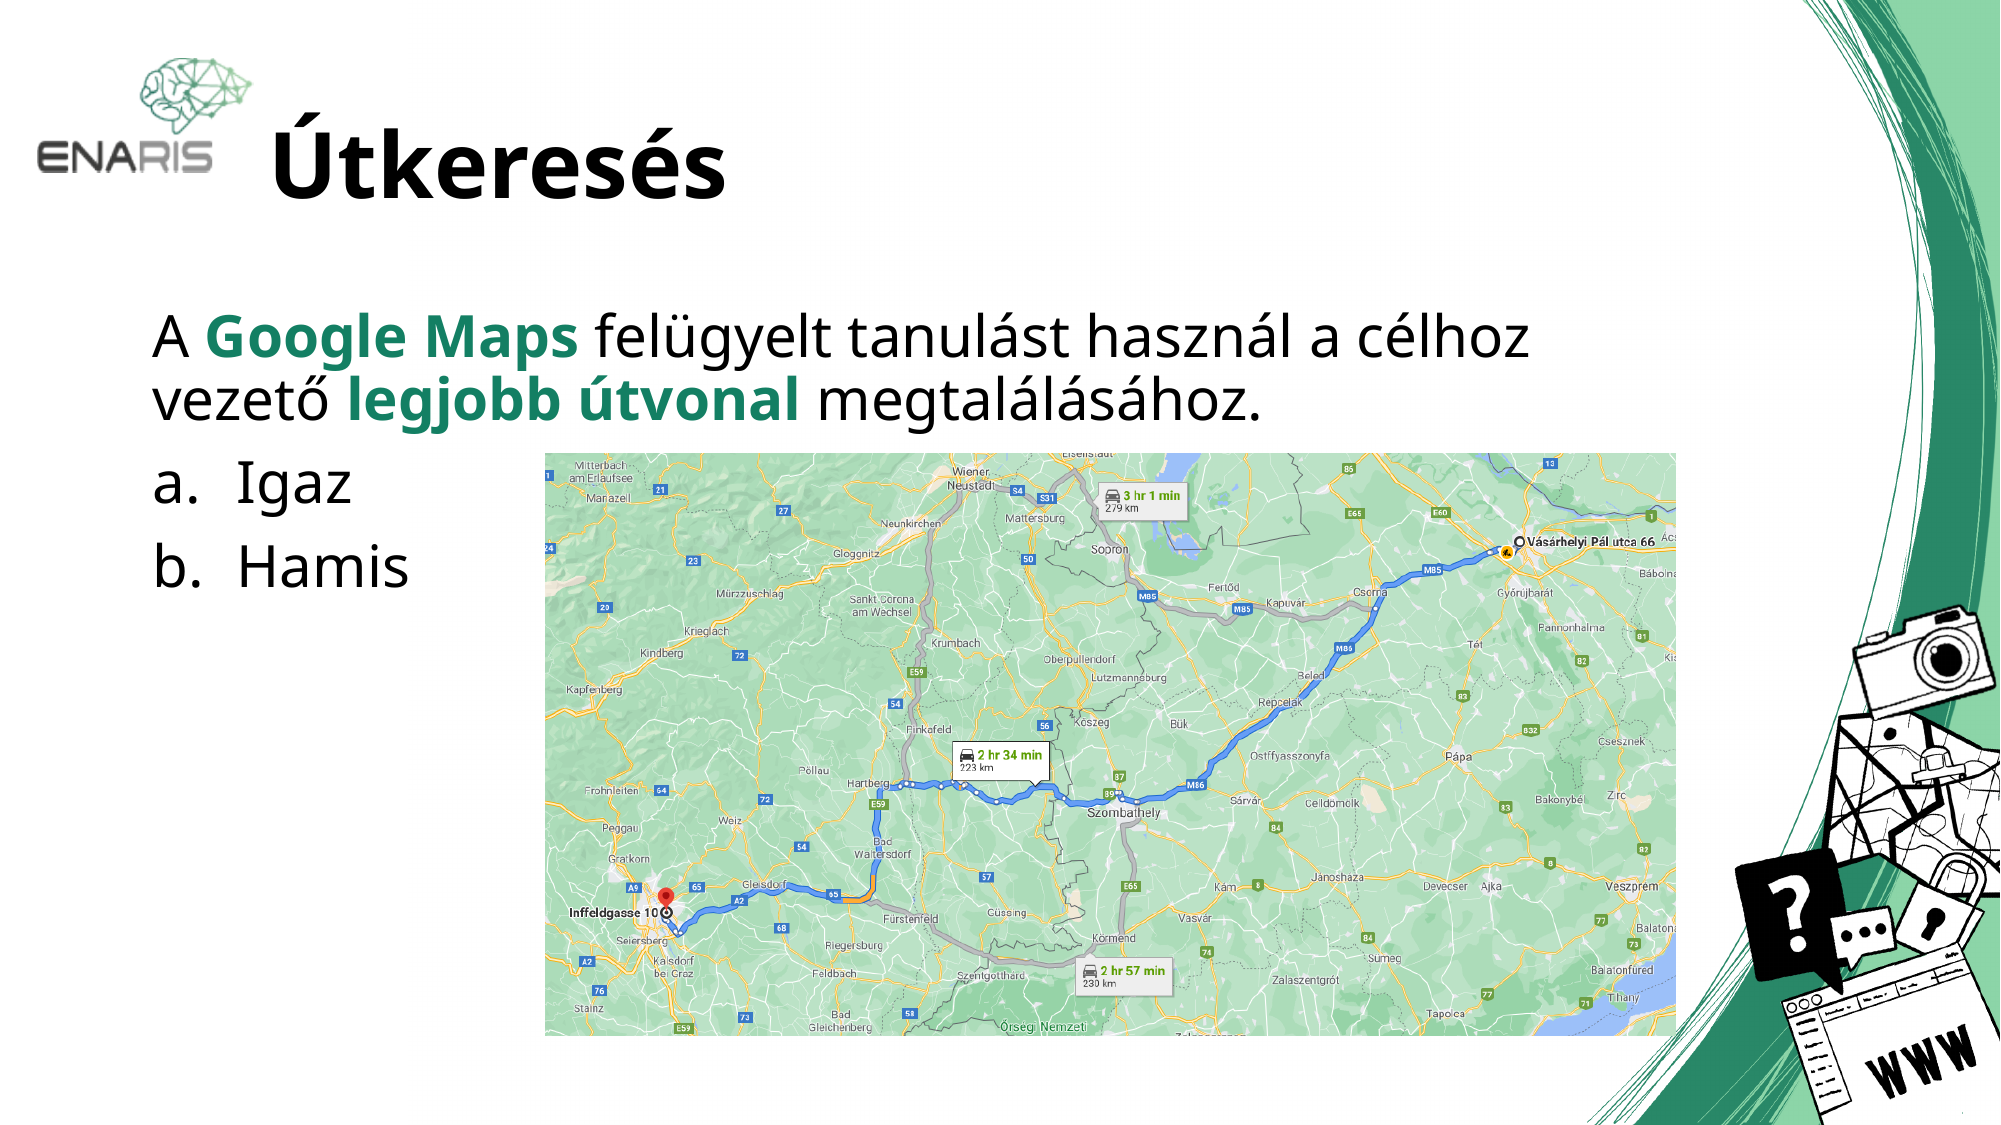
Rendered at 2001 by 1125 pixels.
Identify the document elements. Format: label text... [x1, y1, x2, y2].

picture [37, 58, 254, 173]
list A Google Maps felügyelt tanulást használ a célhoz vezető legjobb útvonal megtalálásához. Igaz Hamis [137, 299, 1731, 1014]
title Útkeresés [253, 59, 1863, 278]
picture [408, 0, 2000, 1125]
